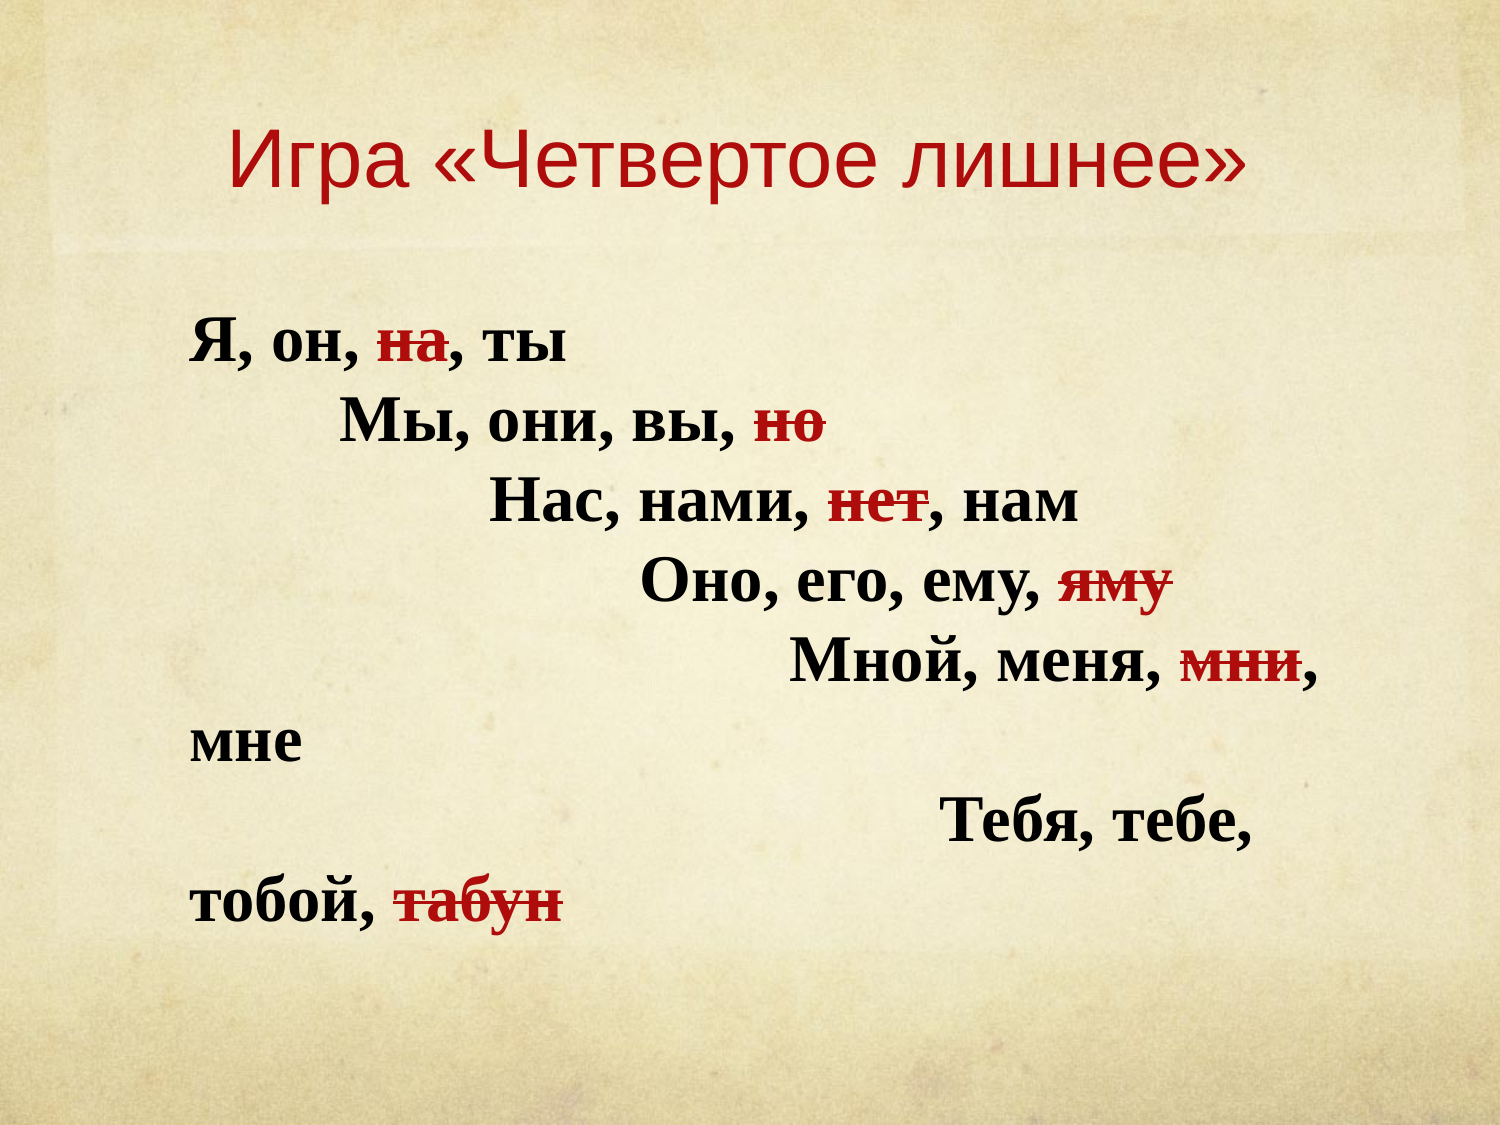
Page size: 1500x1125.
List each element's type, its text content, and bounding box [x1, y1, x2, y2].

picture [0, 0, 1500, 1125]
title Игра «Четвертое лишнее» [150, 82, 1350, 225]
text_box Я, он, на, ты Мы, они, вы, но Нас, нами, нет, нам Оно, его, ему, яму Мной, меня, мни, мне Тебя, тебе, тобой, табун [174, 287, 1350, 1002]
